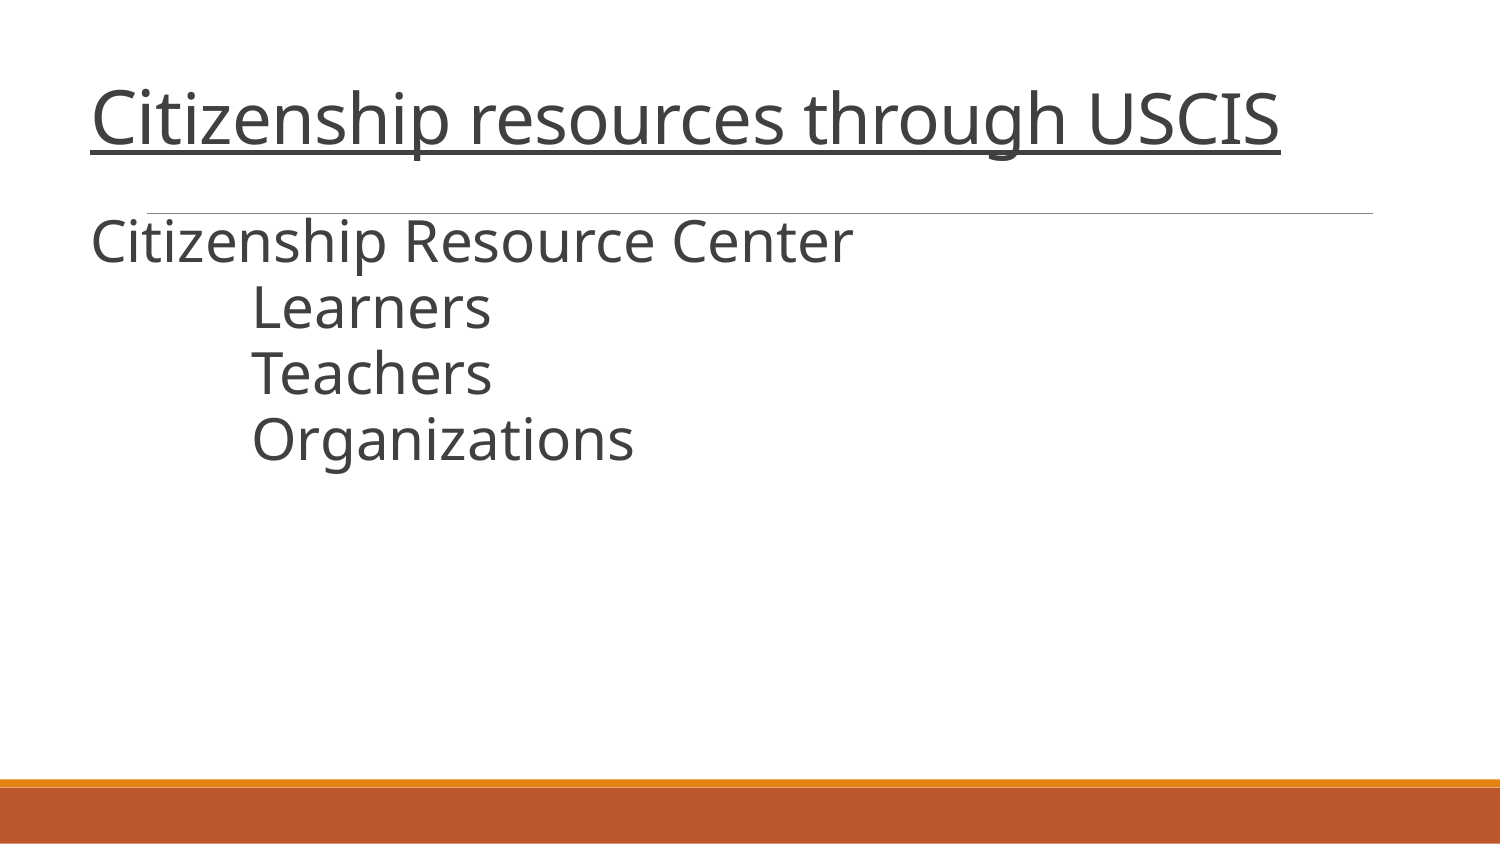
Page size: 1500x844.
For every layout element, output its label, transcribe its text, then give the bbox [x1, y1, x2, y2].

list Citizenship Resource Center Learners Teachers Organizations [75, 196, 1425, 808]
title Citizenship resources through USCIS [75, 33, 1425, 175]
